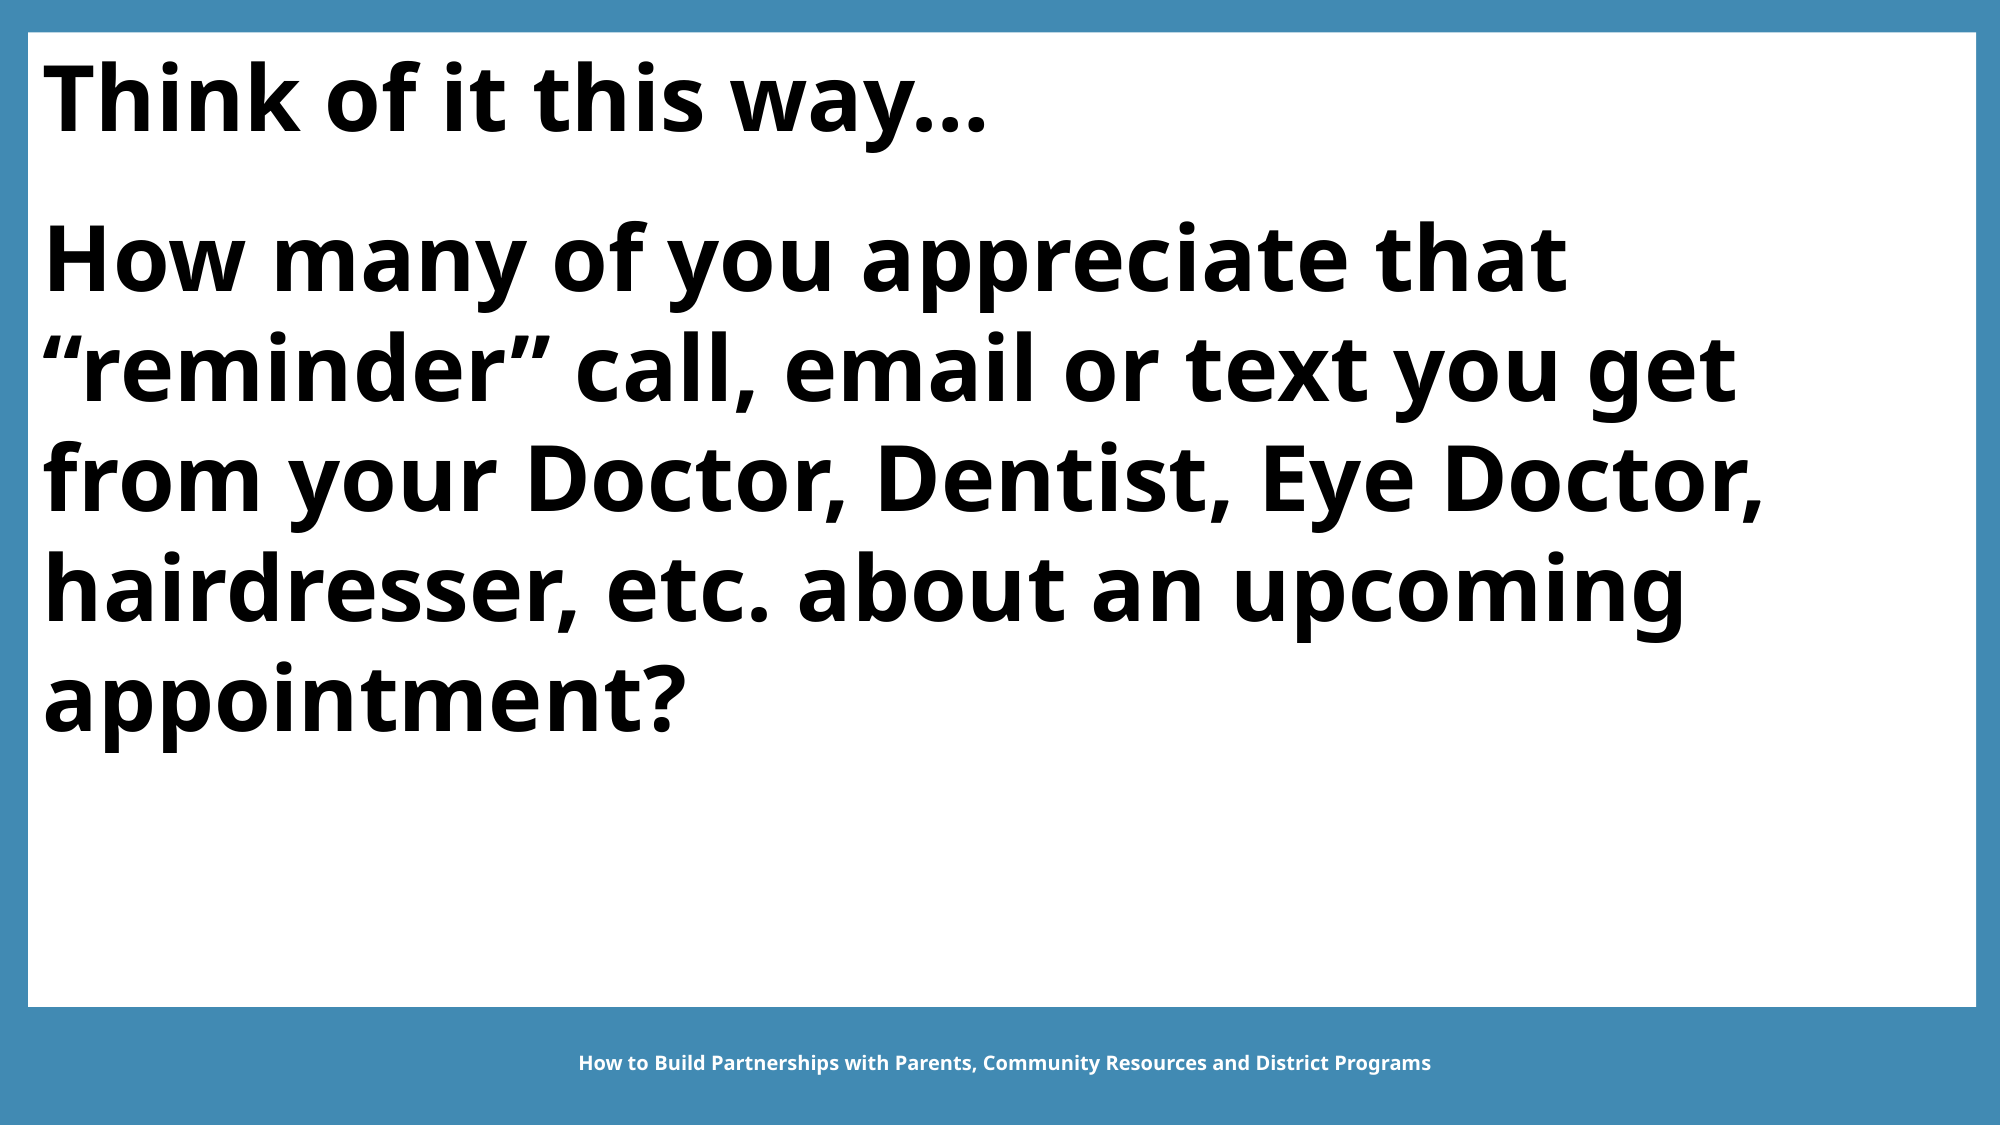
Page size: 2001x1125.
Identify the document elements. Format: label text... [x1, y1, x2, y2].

subtitle How to Build Partnerships with Parents, Community Resources and District Programs [30, 1042, 1979, 1106]
text_box Think of it this way… How many of you appreciate that “reminder” call, email or text you get from your Doctor, Dentist, Eye Doctor, hairdresser, etc. about an upcoming appointment? [28, 32, 1977, 1007]
